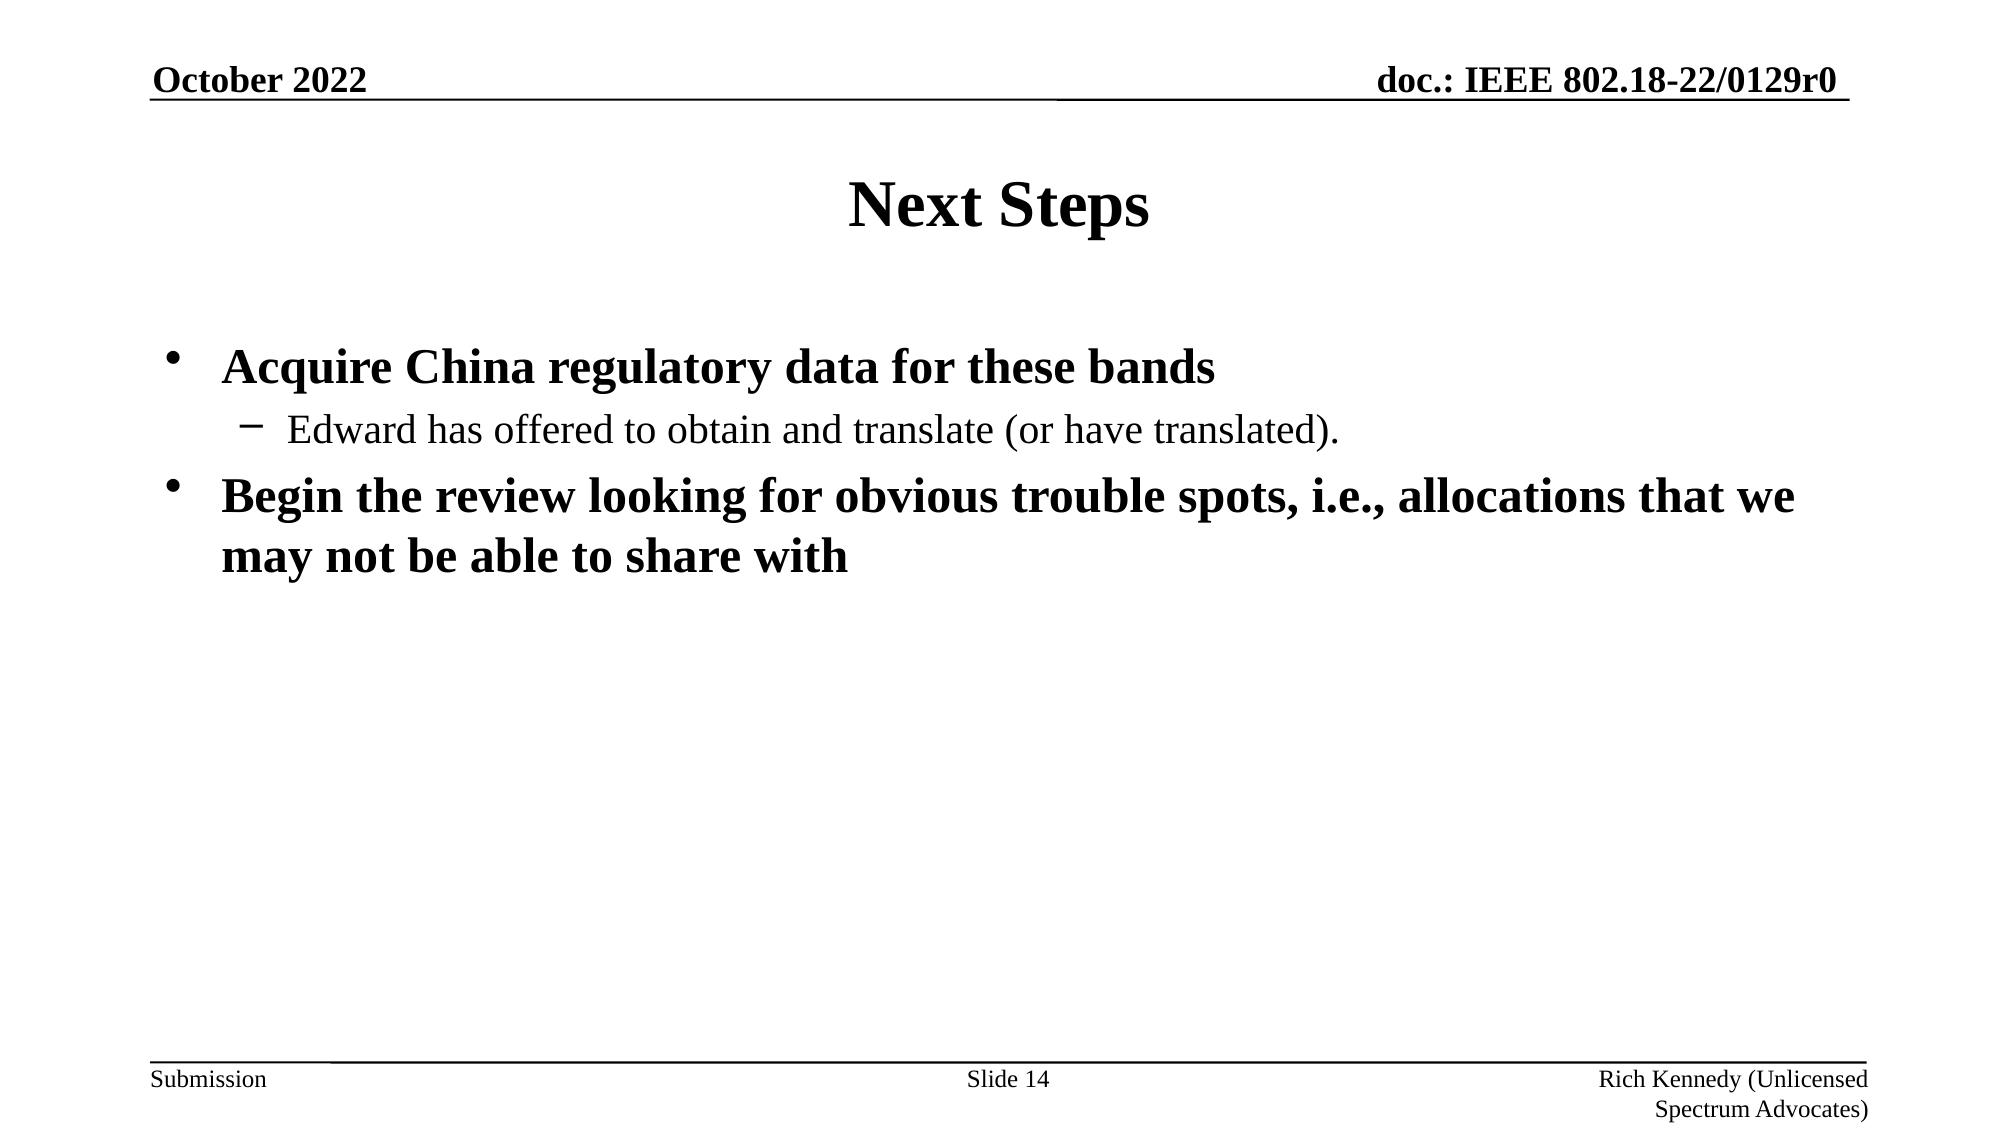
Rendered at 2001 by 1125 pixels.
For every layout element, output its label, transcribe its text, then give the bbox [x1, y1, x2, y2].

list Acquire China regulatory data for these bands Edward has offered to obtain and translate (or have translated). Begin the review looking for obvious trouble spots, i.e., allocations that we may not be able to share with [149, 326, 1850, 1002]
title Next Steps [150, 112, 1850, 288]
footer Rich Kennedy (Unlicensed Spectrum Advocates) [1564, 1061, 1869, 1093]
slide_number Slide 14 [964, 1061, 1053, 1093]
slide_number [152, 54, 404, 101]
